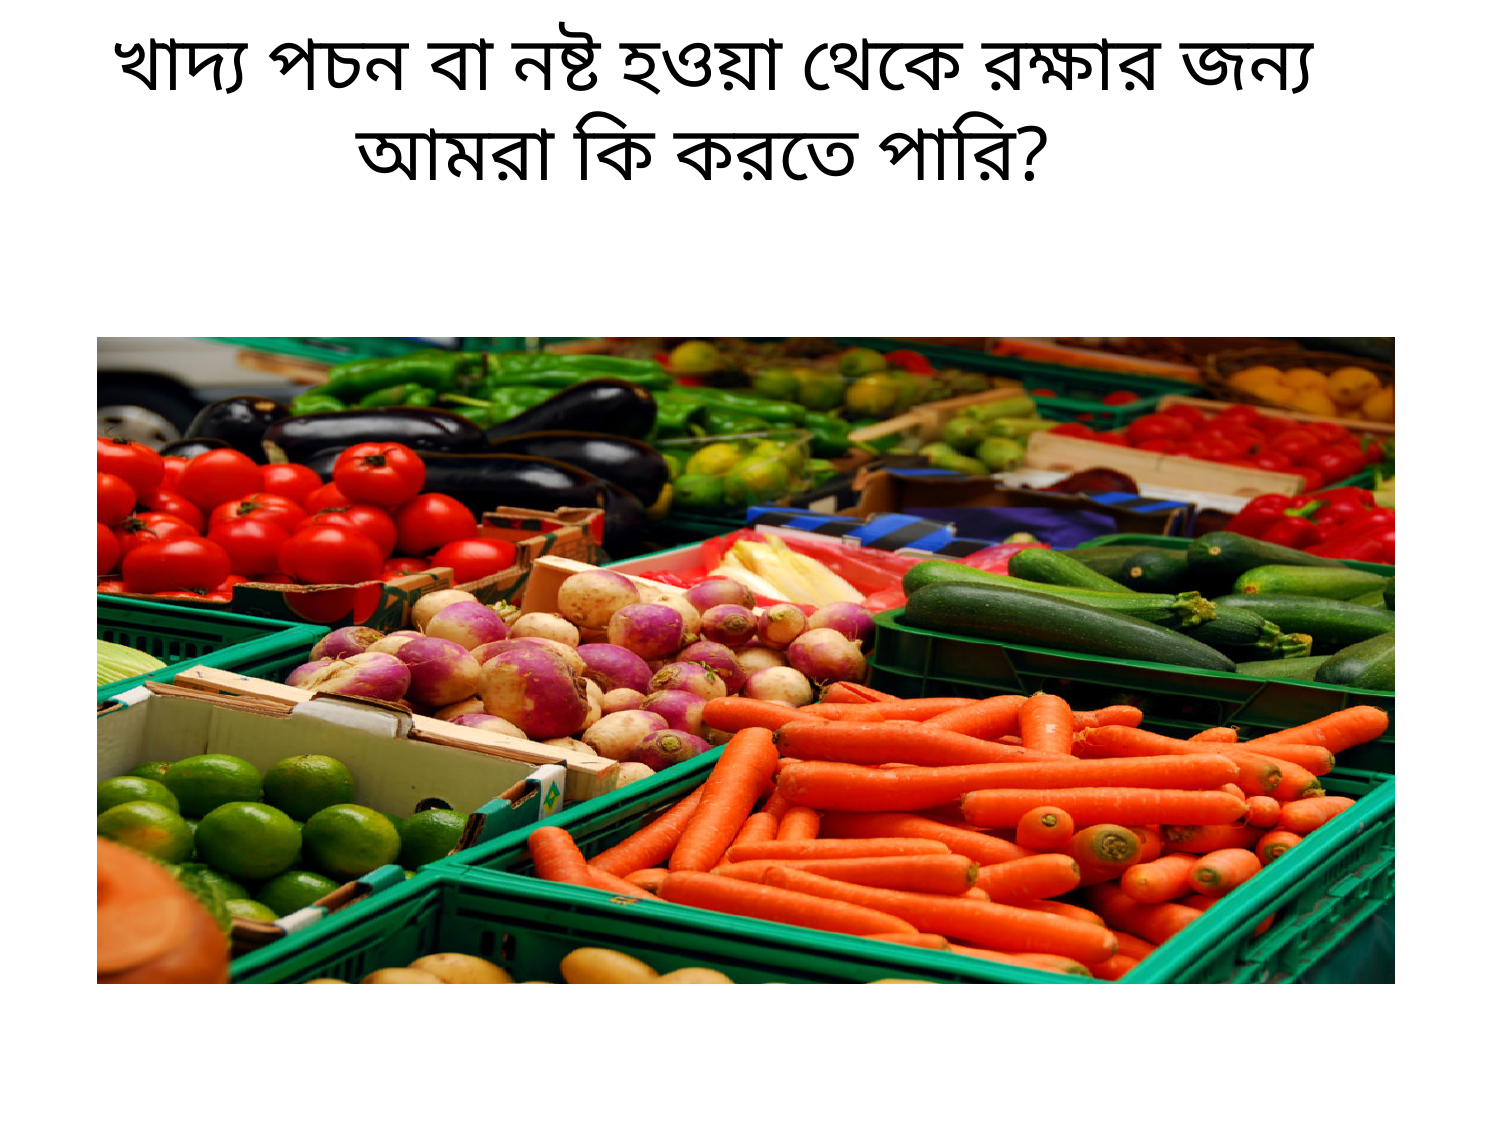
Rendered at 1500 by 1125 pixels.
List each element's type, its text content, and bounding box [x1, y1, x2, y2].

text_box খাদ্য পচন বা নষ্ট হওয়া থেকে রক্ষার জন্য আমরা কি করতে পারি? [24, 24, 1400, 186]
picture [97, 337, 1395, 984]
